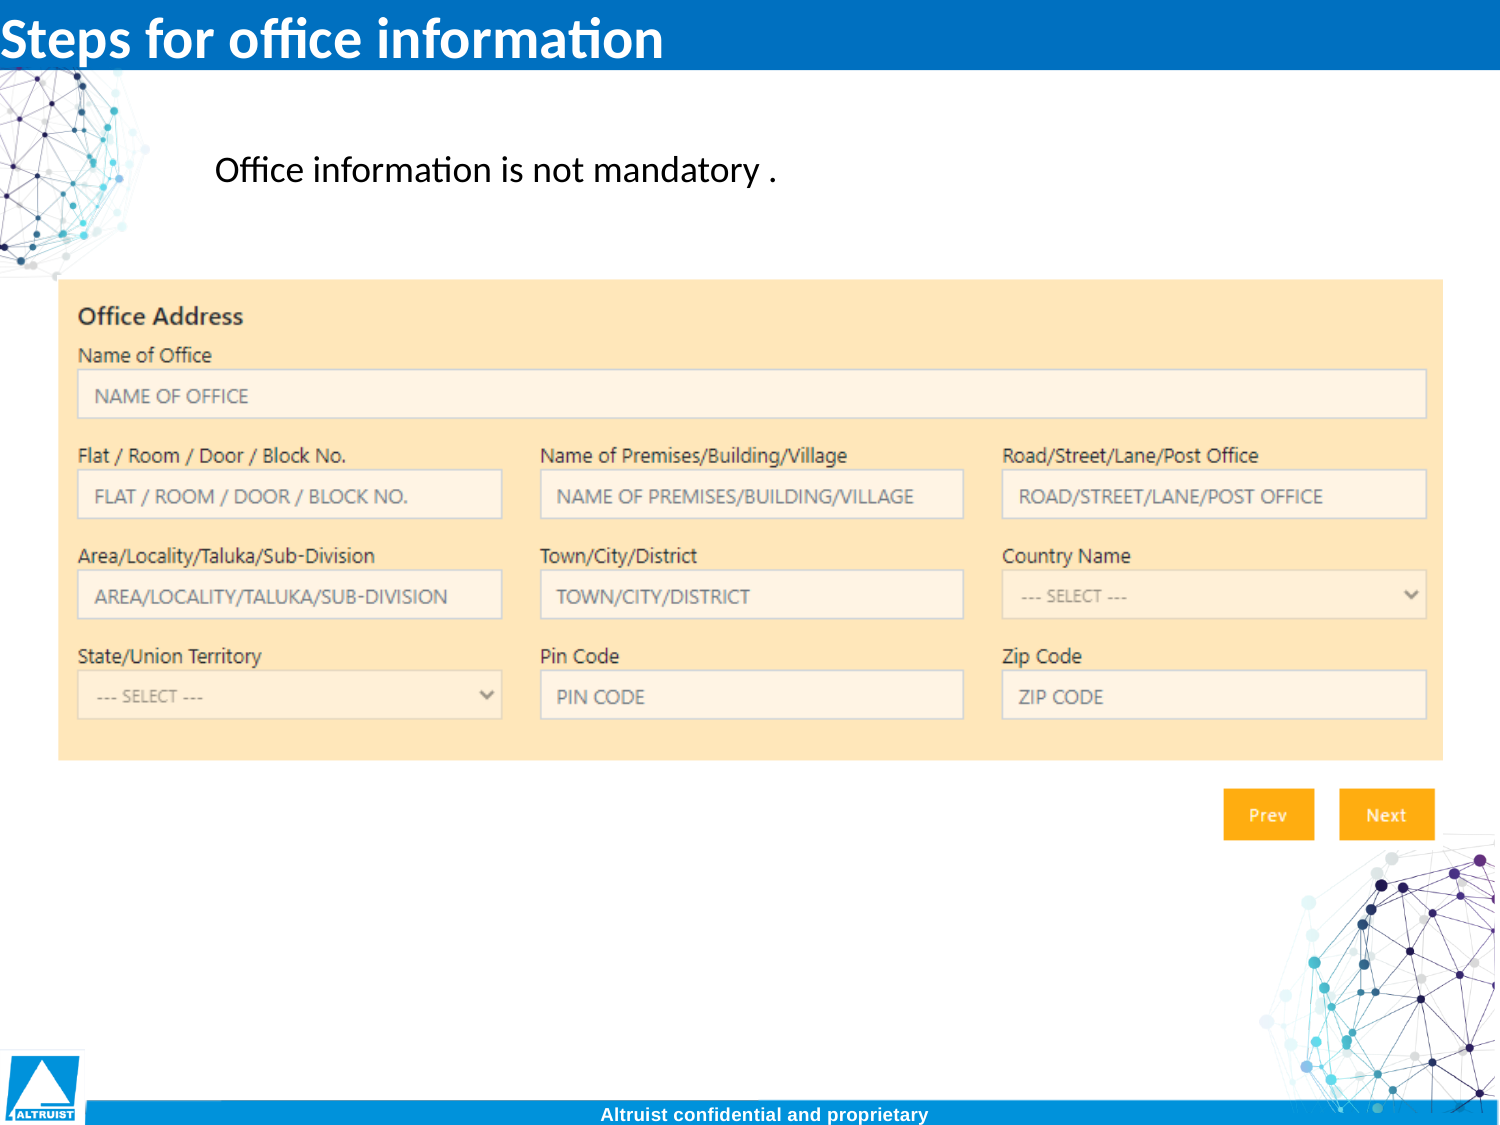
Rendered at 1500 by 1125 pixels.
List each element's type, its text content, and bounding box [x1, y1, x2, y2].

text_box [0, 1049, 1500, 1125]
text_box Steps for office information [0, 0, 1500, 71]
text_box Office information is not mandatory . [199, 137, 1400, 198]
picture [1373, 1104, 1382, 1112]
picture [0, 66, 1495, 1101]
